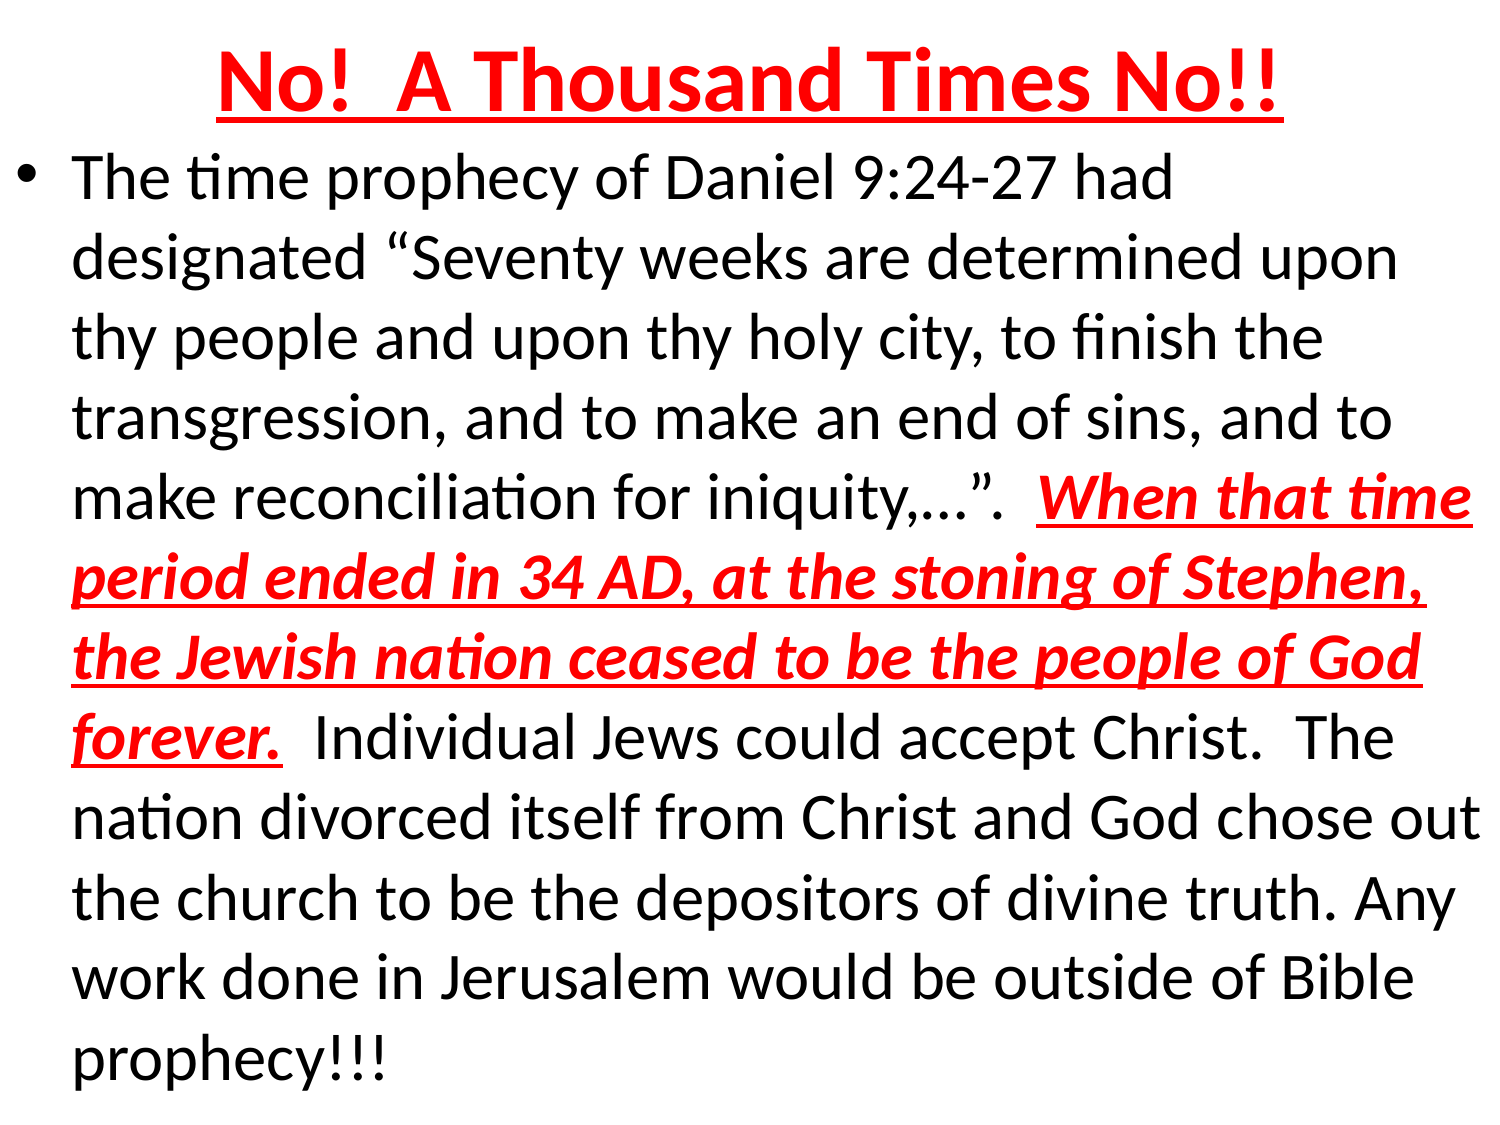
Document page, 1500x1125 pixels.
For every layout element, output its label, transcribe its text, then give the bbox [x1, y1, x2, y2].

list The time prophecy of Daniel 9:24-27 had designated “Seventy weeks are determined upon thy people and upon thy holy city, to finish the transgression, and to make an end of sins, and to make reconciliation for iniquity,…”. When that time period ended in 34 AD, at the stoning of Stephen, the Jewish nation ceased to be the people of God forever. Individual Jews could accept Christ. The nation divorced itself from Christ and God chose out the church to be the depositors of divine truth. Any work done in Jerusalem would be outside of Bible prophecy!!! [0, 125, 1500, 1125]
title No! A Thousand Times No!! [75, 0, 1425, 125]
